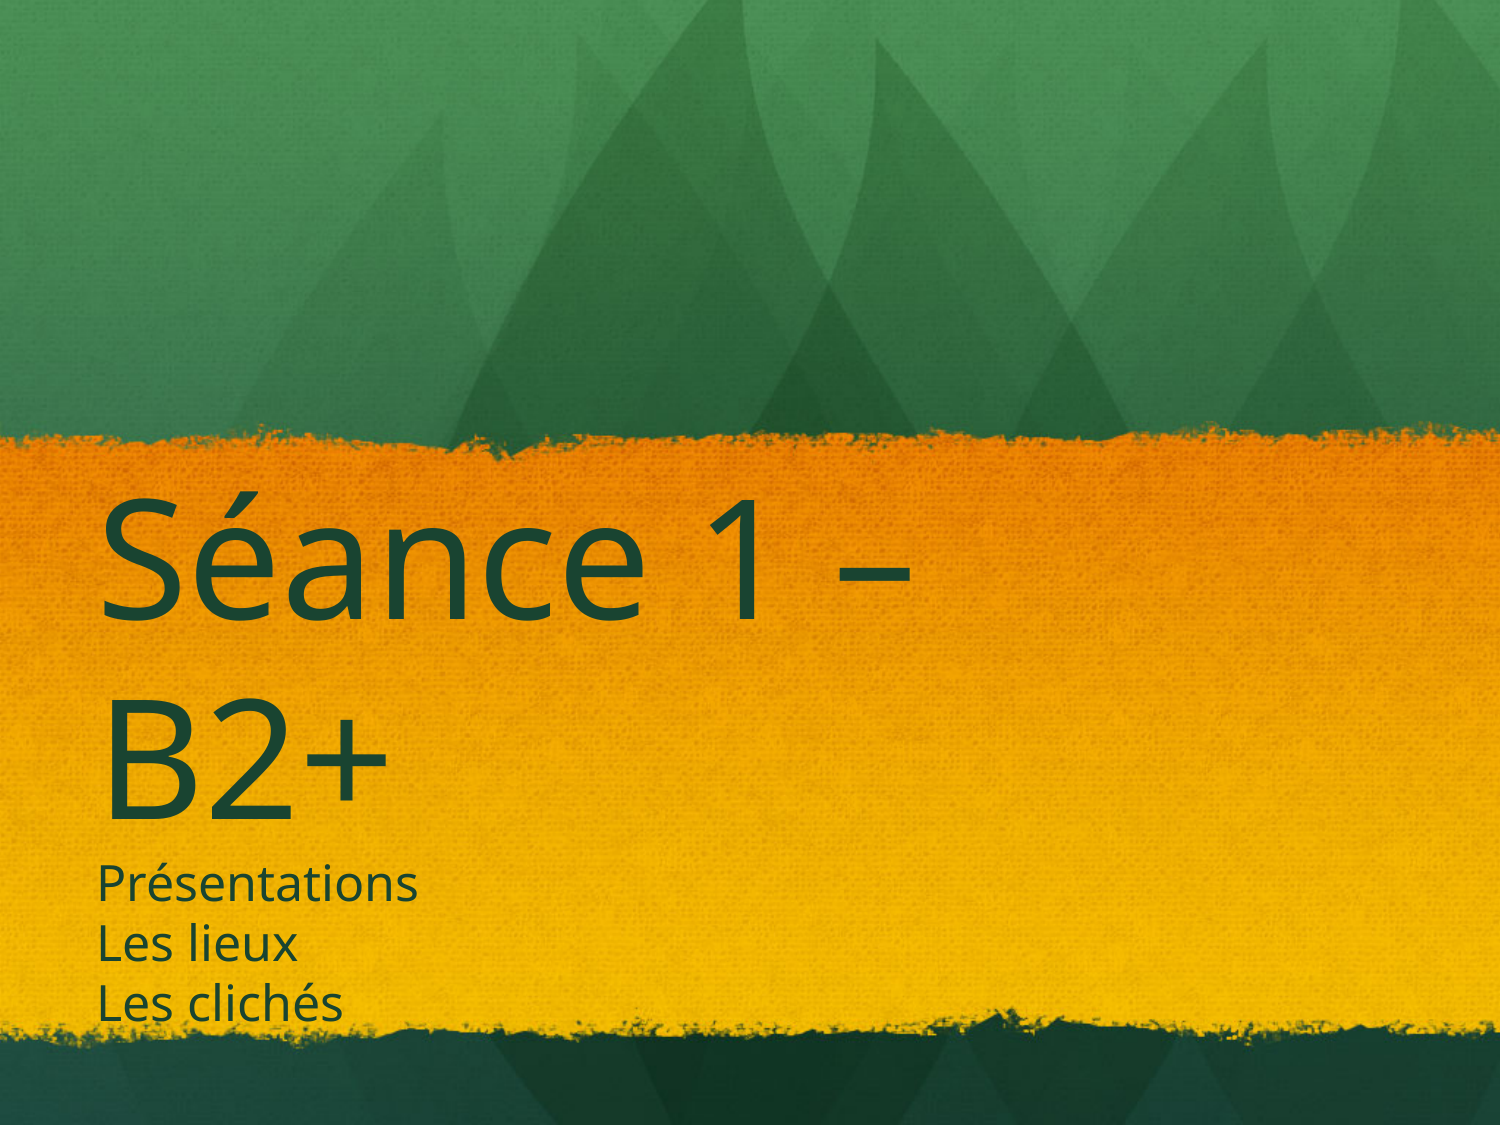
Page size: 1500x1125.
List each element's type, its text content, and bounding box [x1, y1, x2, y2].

subtitle Présentations Les lieux Les clichés [81, 844, 1262, 1007]
title Séance 1 – B2+ [81, 619, 1262, 844]
picture [0, 0, 1500, 1125]
